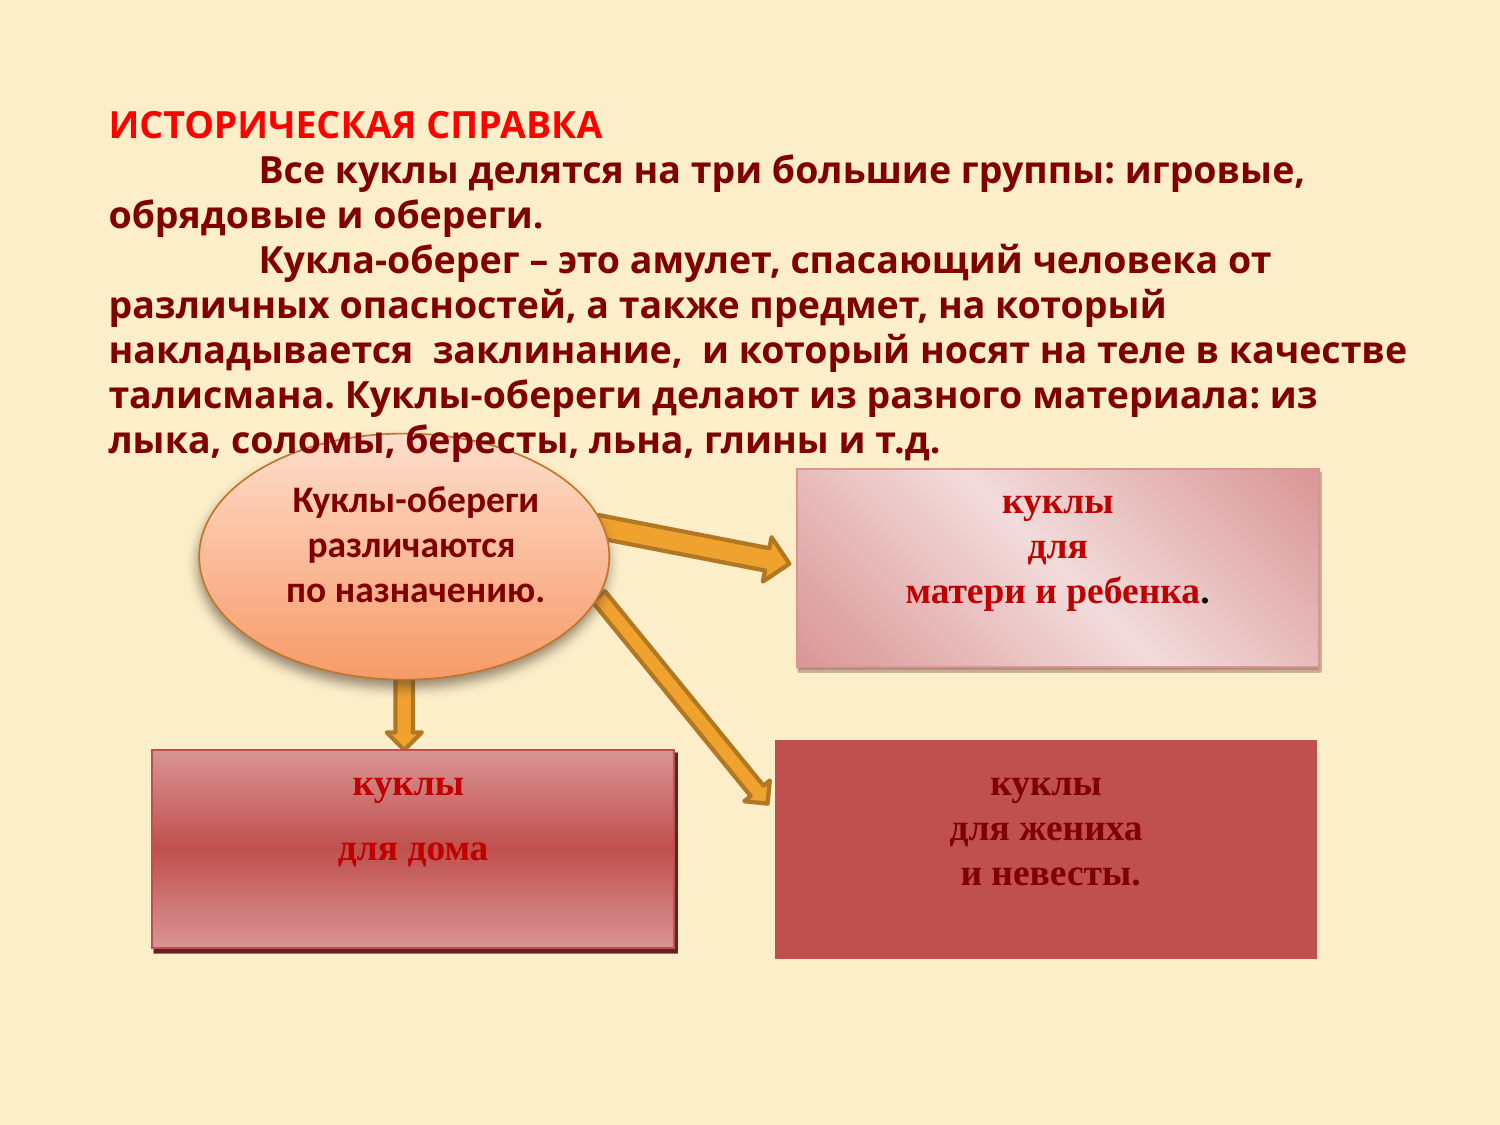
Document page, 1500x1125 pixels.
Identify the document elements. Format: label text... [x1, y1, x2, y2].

text_box [602, 618, 772, 806]
text_box [225, 618, 584, 681]
text_box [786, 554, 792, 569]
text_box куклы для жениха и невесты. [785, 749, 1307, 949]
text_box Куклы-обереги различаются по назначению. [46, 422, 786, 618]
text_box куклы для дома [152, 749, 675, 949]
text_box ИСТОРИЧЕСКАЯ СПРАВКА Все куклы делятся на три большие группы: игровые, обрядовые и обереги. Кукла-оберег – это амулет, спасающий человека от различных опасностей, а также предмет, на который накладывается заклинание, и который носят на теле в качестве талисмана. Куклы-обереги делают из разного материала: из лыка, соломы, бересты, льна, глины и т.д. [93, 93, 1454, 469]
text_box [384, 697, 424, 749]
text_box куклы для матери и ребенка. [796, 468, 1319, 668]
